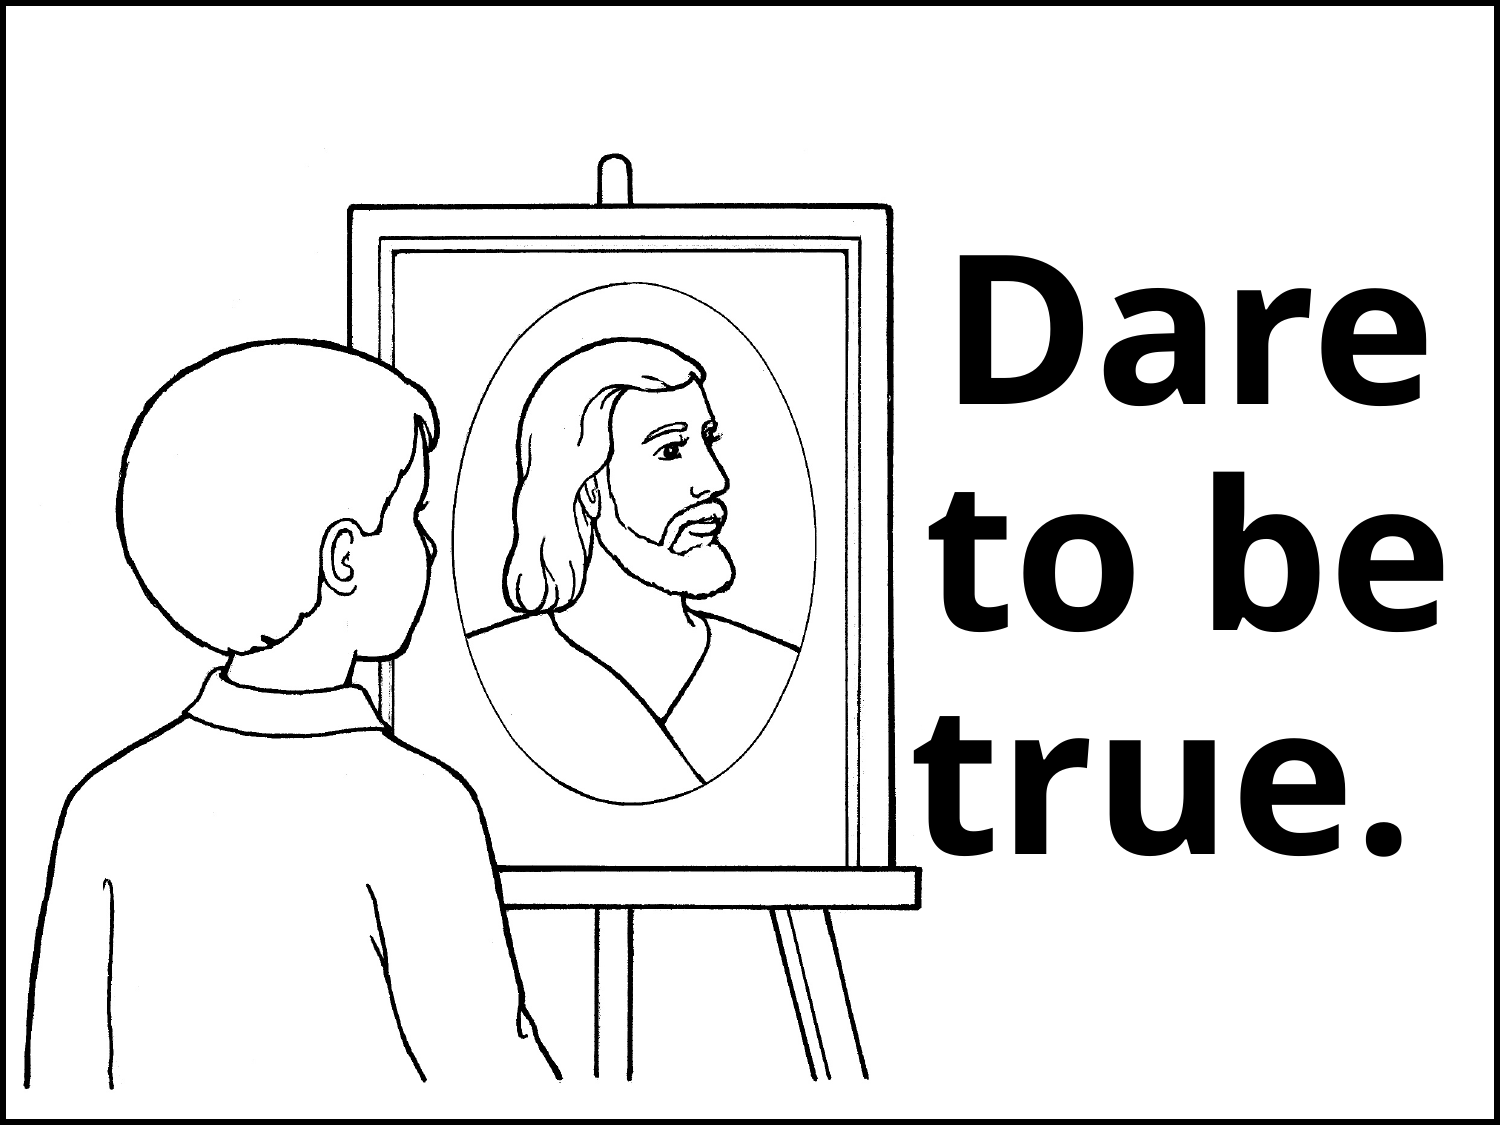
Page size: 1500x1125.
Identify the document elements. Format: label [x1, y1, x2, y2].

text_box [0, 0, 1500, 1125]
picture [3, 145, 949, 1125]
